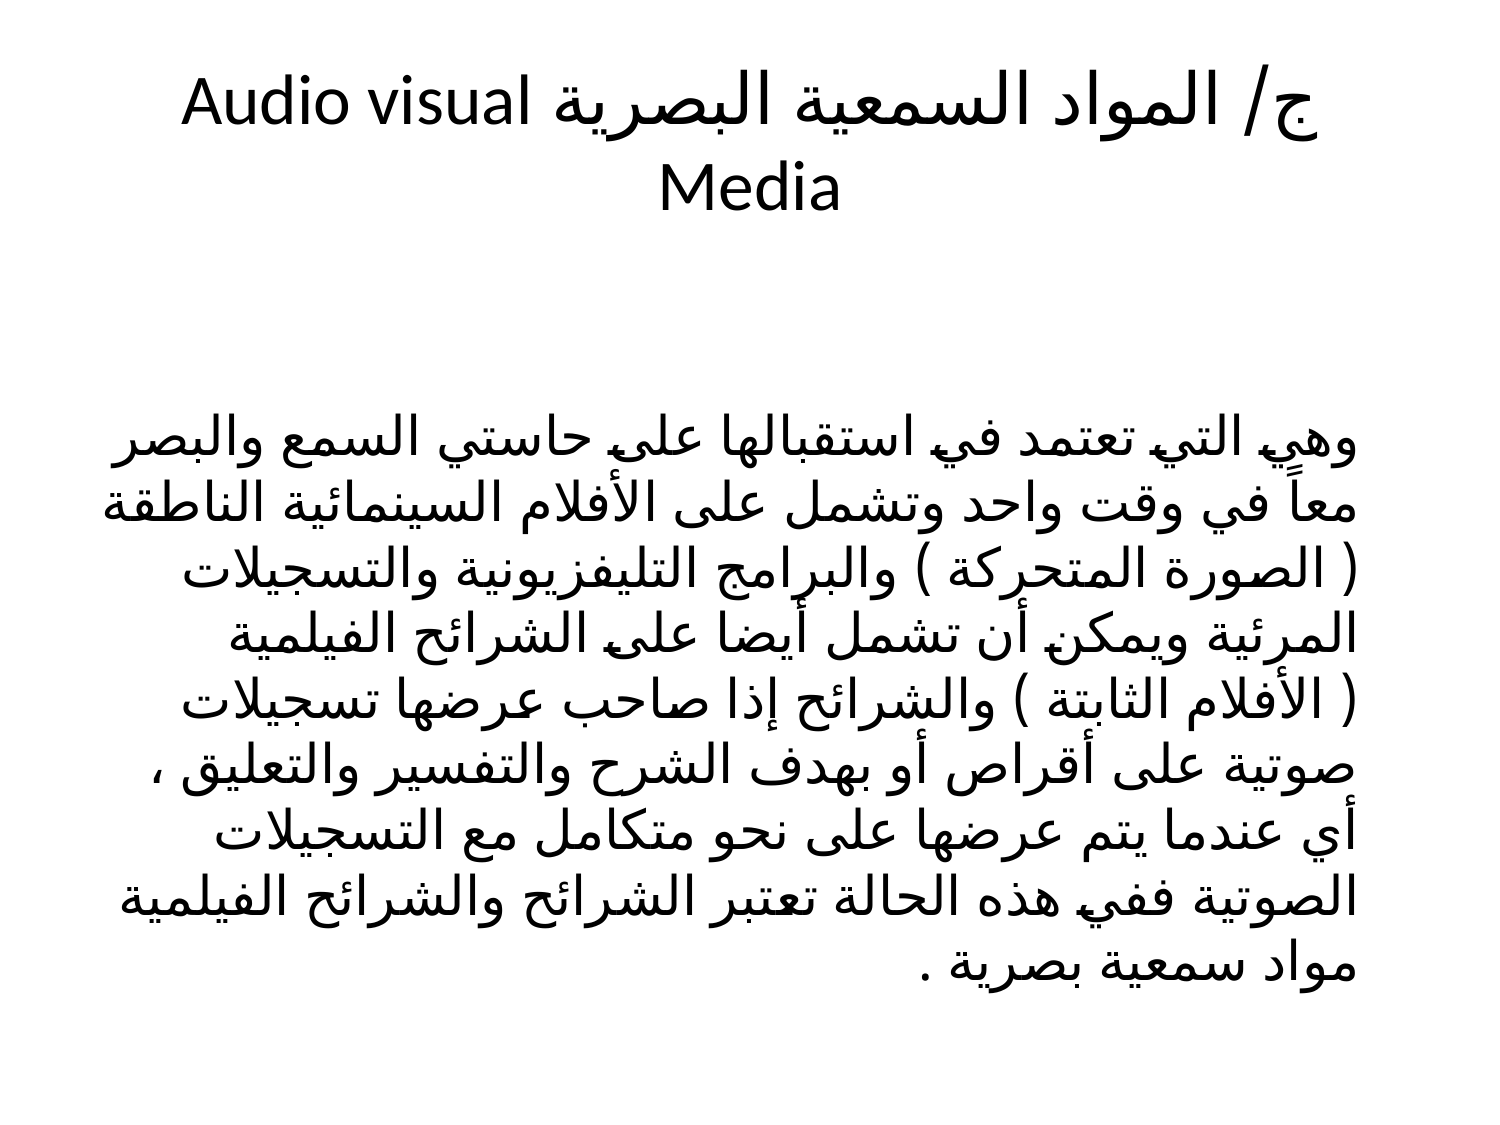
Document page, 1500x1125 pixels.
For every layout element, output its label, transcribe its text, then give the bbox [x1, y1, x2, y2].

list وهي التي تعتمد في استقبالها على حاستي السمع والبصر معاً في وقت واحد وتشمل على الأفلام السينمائية الناطقة ( الصورة المتحركة ) والبرامج التليفزيونية والتسجيلات المرئية ويمكن أن تشمل أيضا على الشرائح الفيلمية ( الأفلام الثابتة ) والشرائح إذا صاحب عرضها تسجيلات صوتية على أقراص أو بهدف الشرح والتفسير والتعليق ، أي عندما يتم عرضها على نحو متكامل مع التسجيلات الصوتية ففي هذه الحالة تعتبر الشرائح والشرائح الفيلمية مواد سمعية بصرية . [75, 262, 1425, 1005]
title ج/ المواد السمعية البصرية Audio visual Media [75, 45, 1425, 233]
